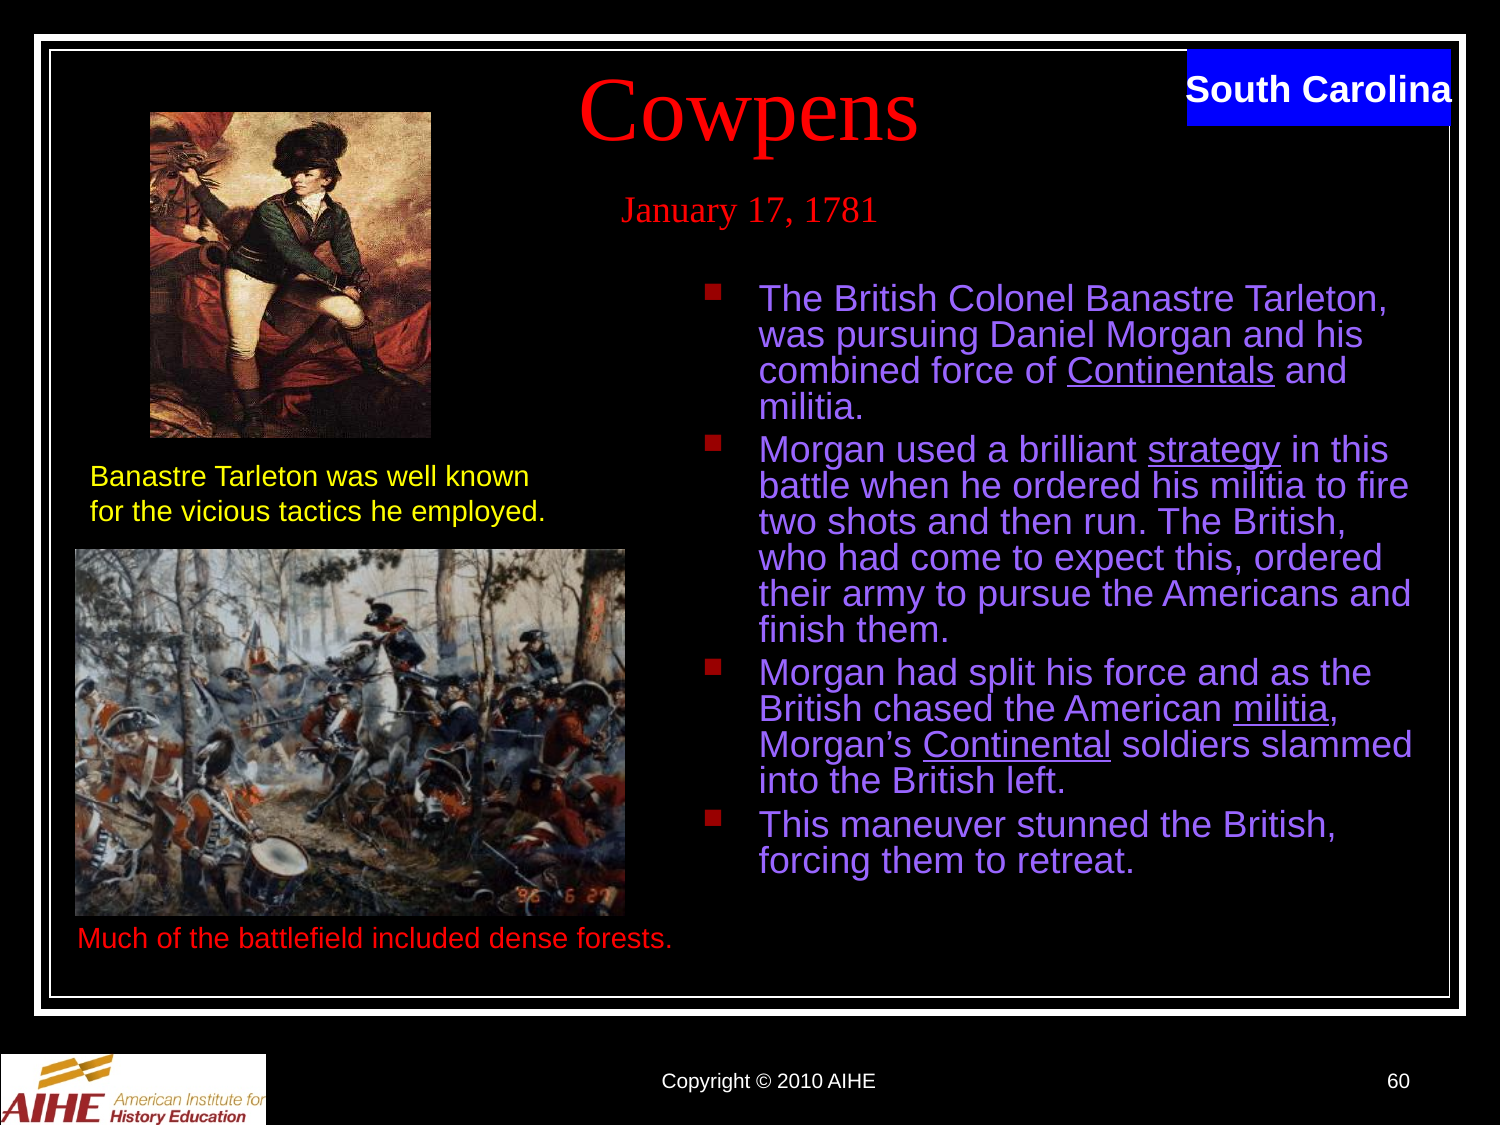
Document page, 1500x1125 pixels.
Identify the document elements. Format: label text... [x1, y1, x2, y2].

title Cowpens January 17, 1781 [74, 49, 1426, 238]
text_box South Carolina [1187, 49, 1450, 125]
list The British Colonel Banastre Tarleton, was pursuing Daniel Morgan and his combined force of Continentals and militia. Morgan used a brilliant strategy in this battle when he ordered his militia to fire two shots and then run. The British, who had come to expect this, ordered their army to pursue the Americans and finish them. Morgan had split his force and as the British chased the American militia, Morgan’s Continental soldiers slammed into the British left. This maneuver stunned the British, forcing them to retreat. [687, 274, 1438, 988]
text_box Much of the battlefield included dense forests. [62, 912, 725, 963]
picture [149, 112, 432, 438]
picture [74, 549, 626, 916]
slide_number 60 [1112, 1024, 1426, 1101]
text_box Banastre Tarleton was well known for the vicious tactics he employed. [74, 449, 588, 535]
picture [0, 1052, 266, 1125]
footer Copyright © 2010 AIHE [530, 1024, 1007, 1101]
